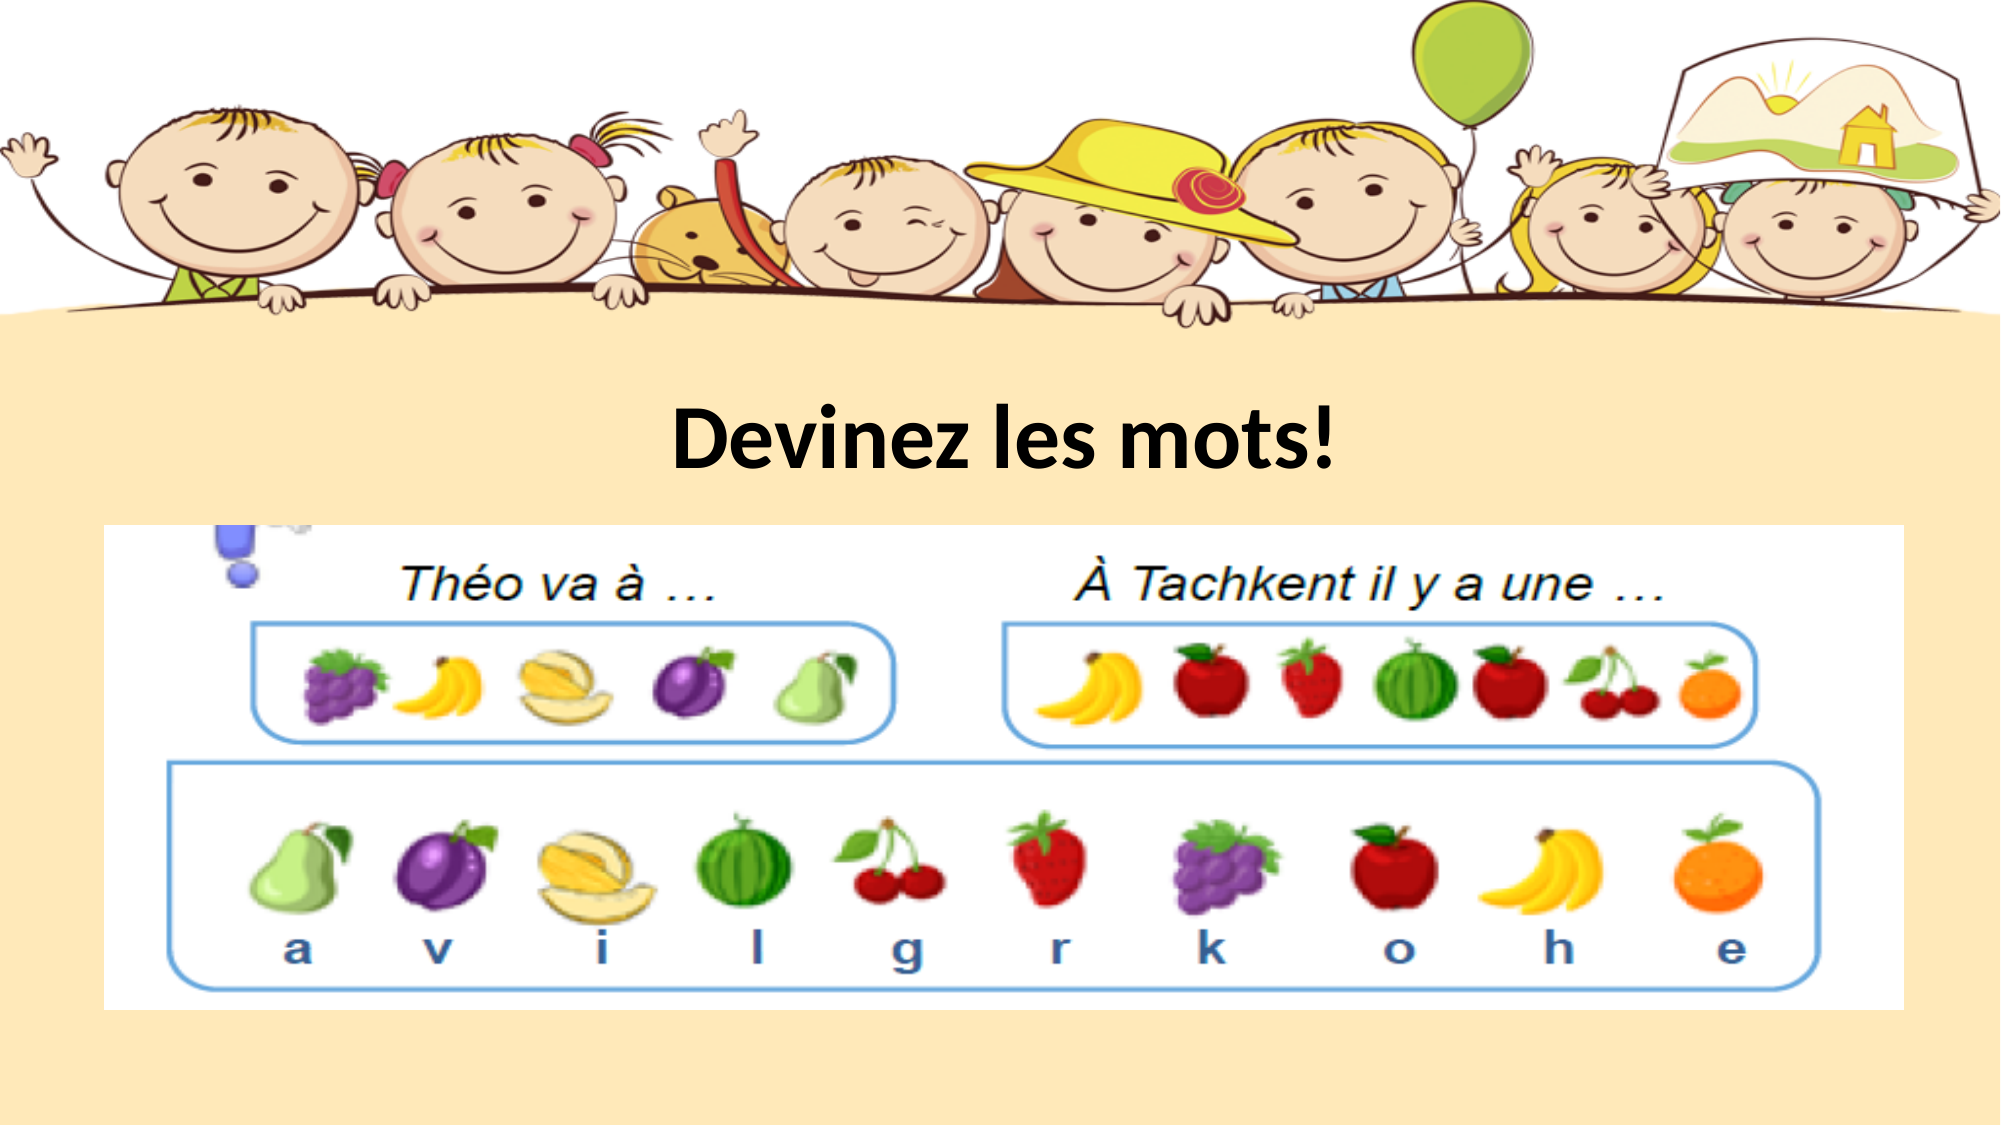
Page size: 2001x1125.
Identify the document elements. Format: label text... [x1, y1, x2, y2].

title Devinez les mots! [105, 337, 1907, 525]
picture [0, 0, 2001, 1125]
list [103, 525, 1905, 1011]
